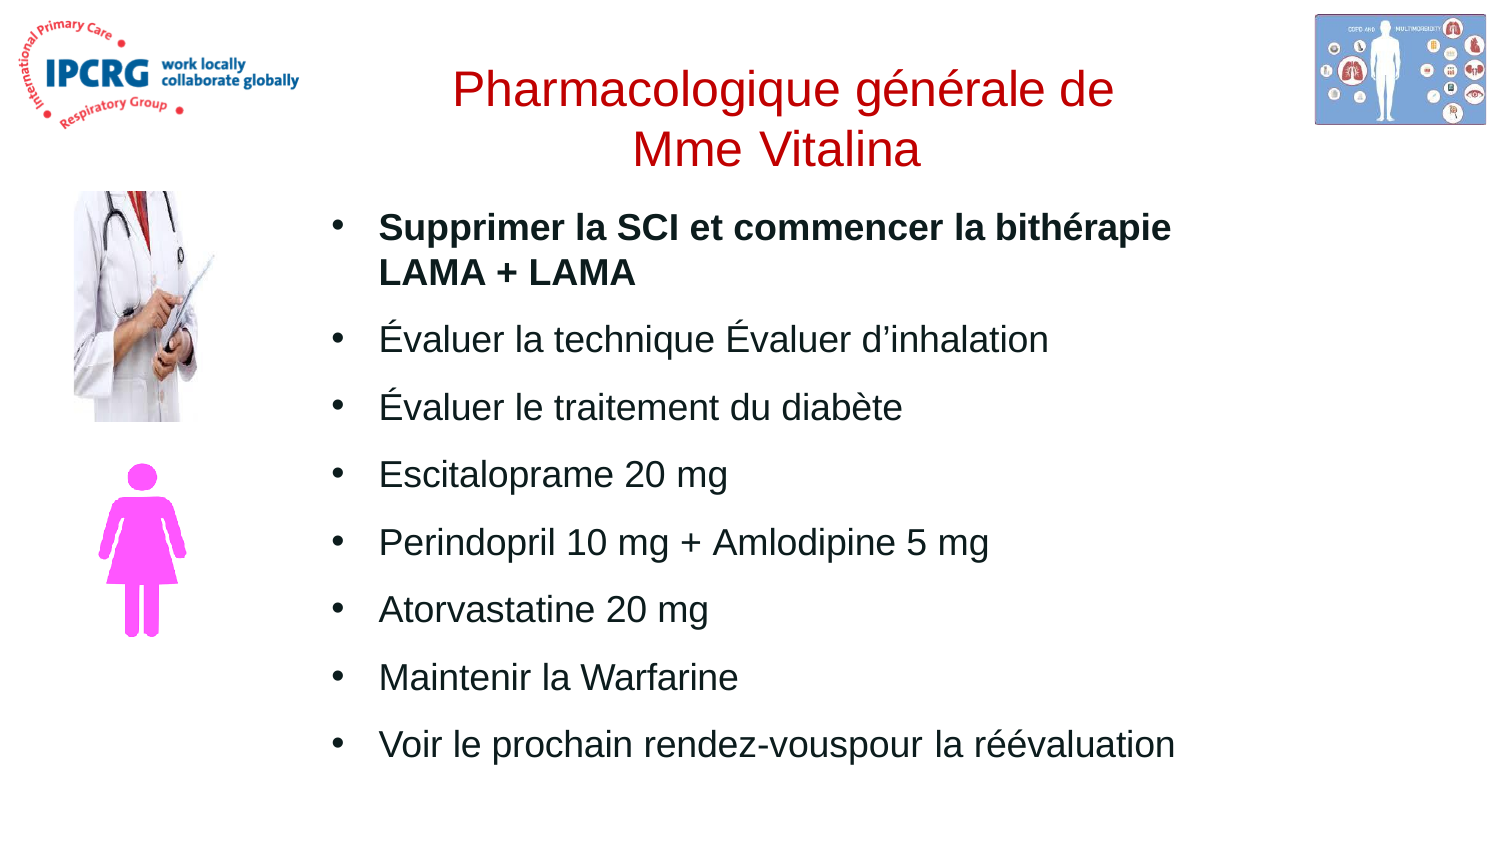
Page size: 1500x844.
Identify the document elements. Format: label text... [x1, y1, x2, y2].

text_box Supprimer la SCI et commencer la bithérapie LAMA + LAMA Évaluer la technique Évaluer d’inhalation Évaluer le traitement du diabète Escitaloprame 20 mg Perindopril 10 mg + Amlodipine 5 mg Atorvastatine 20 mg Maintenir la Warfarine Voir le prochain rendez-vouspour la réévaluation [329, 177, 1274, 766]
text_box [73, 191, 218, 422]
picture [18, 20, 300, 130]
text_box [93, 461, 195, 652]
text_box [1314, 14, 1487, 125]
title Pharmacologique générale de Mme Vitalina [389, 54, 1177, 177]
